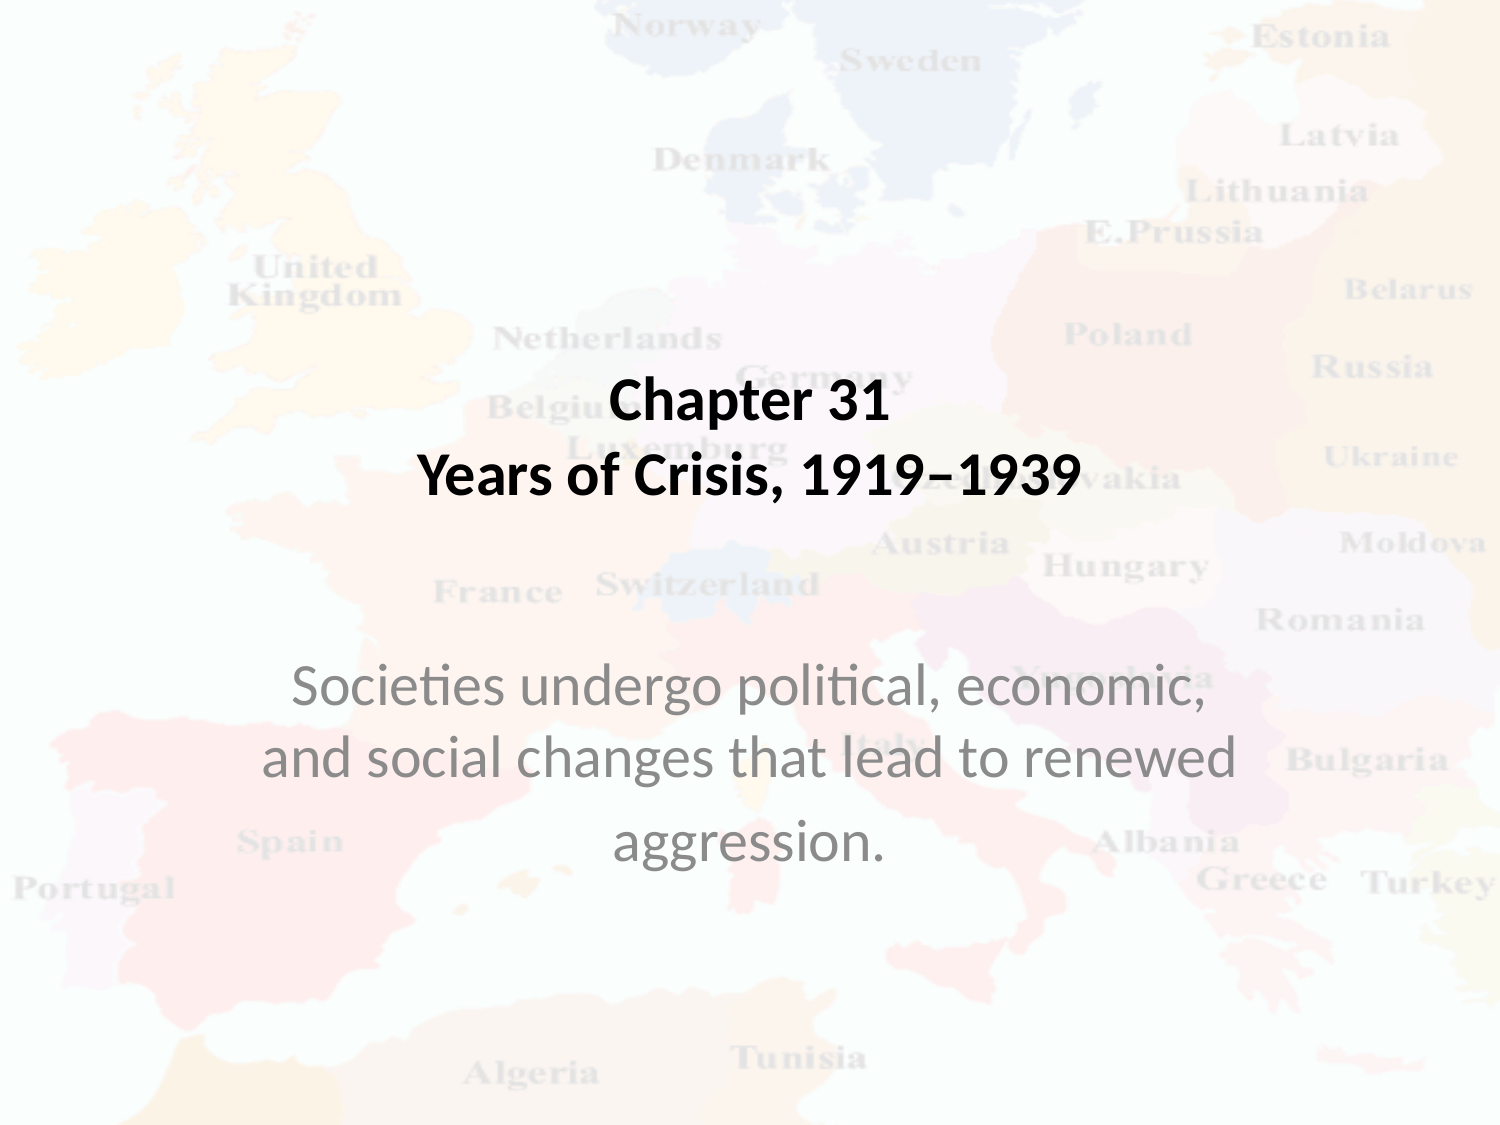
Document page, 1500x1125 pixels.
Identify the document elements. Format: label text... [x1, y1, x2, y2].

title Chapter 31 Years of Crisis, 1919–1939 [112, 349, 1388, 591]
subtitle Societies undergo political, economic, and social changes that lead to renewed aggression. [225, 637, 1275, 925]
